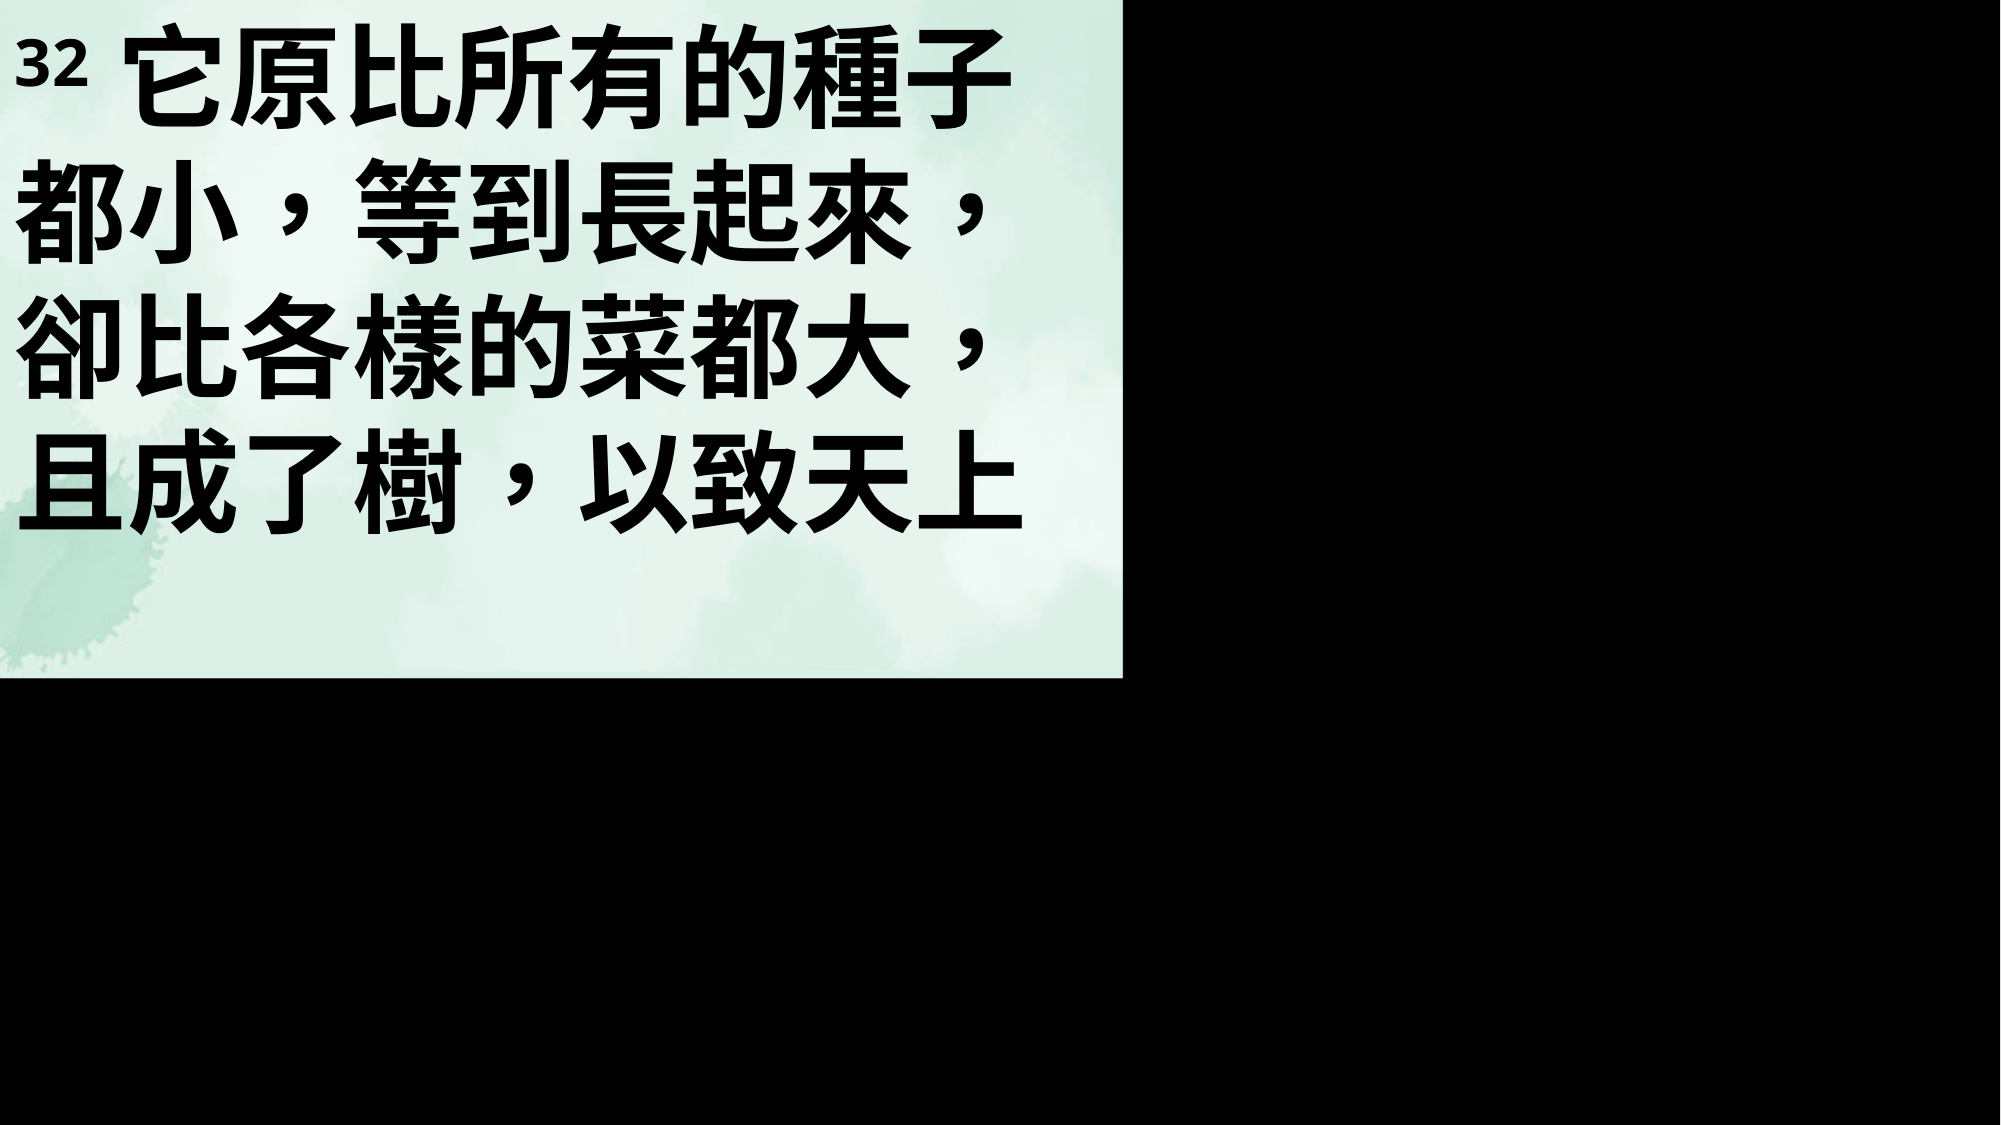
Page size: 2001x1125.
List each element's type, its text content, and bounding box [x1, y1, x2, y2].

text_box 32它原比所有的種子都小，等到長起來，卻比各樣的菜都大，且成了樹，以致天上 [0, 0, 1121, 555]
picture [0, 0, 2001, 1125]
